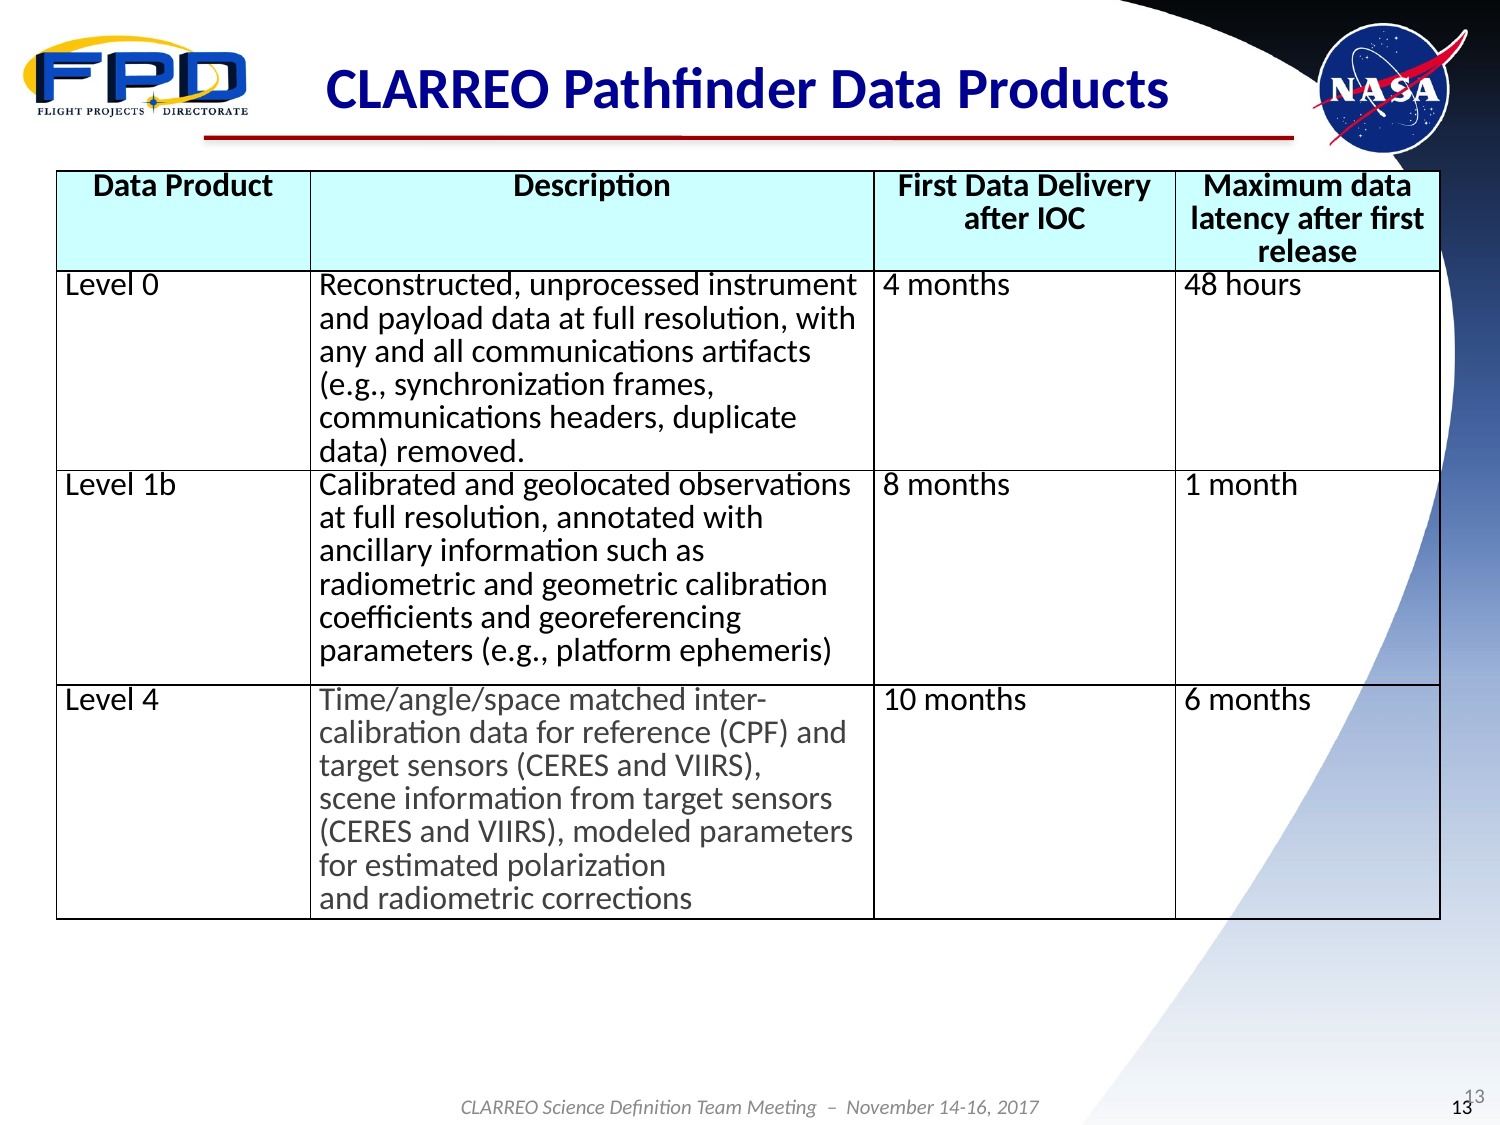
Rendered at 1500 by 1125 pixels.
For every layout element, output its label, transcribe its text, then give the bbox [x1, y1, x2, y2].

title CLARREO Pathfinder Data Products [200, 32, 1297, 139]
slide_number 13 [1149, 1077, 1500, 1113]
table_cell Reconstructed, unprocessed instrument and payload data at full resolution, with any and all communications artifacts (e.g., synchronization frames, communications headers, duplicate data) removed. [311, 272, 873, 470]
table_cell Calibrated and geolocated observations at full resolution, annotated with ancillary information such as radiometric and geometric calibration coefficients and georeferencing parameters (e.g., platform ephemeris) [311, 471, 873, 684]
table_cell Level 1b [57, 471, 310, 684]
table_header First Data Delivery after IOC [875, 172, 1175, 270]
table_cell Level 4 [57, 686, 310, 918]
table_cell 10 months [875, 686, 1175, 918]
table_cell Time/angle/space matched inter-calibration data for reference (CPF) and target sensors (CERES and VIIRS), scene information from target sensors (CERES and VIIRS), modeled parameters for estimated polarization and radiometric corrections [311, 686, 873, 918]
table_cell 6 months [1176, 686, 1439, 918]
table_cell 4 months [875, 272, 1175, 470]
table_cell 1 month [1176, 471, 1439, 684]
table_cell 48 hours [1176, 272, 1439, 470]
table_header Maximum data latency after first release [1176, 172, 1439, 270]
picture [0, 0, 1500, 1125]
table_header Description [311, 172, 873, 270]
table_header Data Product [57, 172, 310, 270]
table_cell Level 0 [57, 272, 310, 470]
table_cell 8 months [875, 471, 1175, 684]
